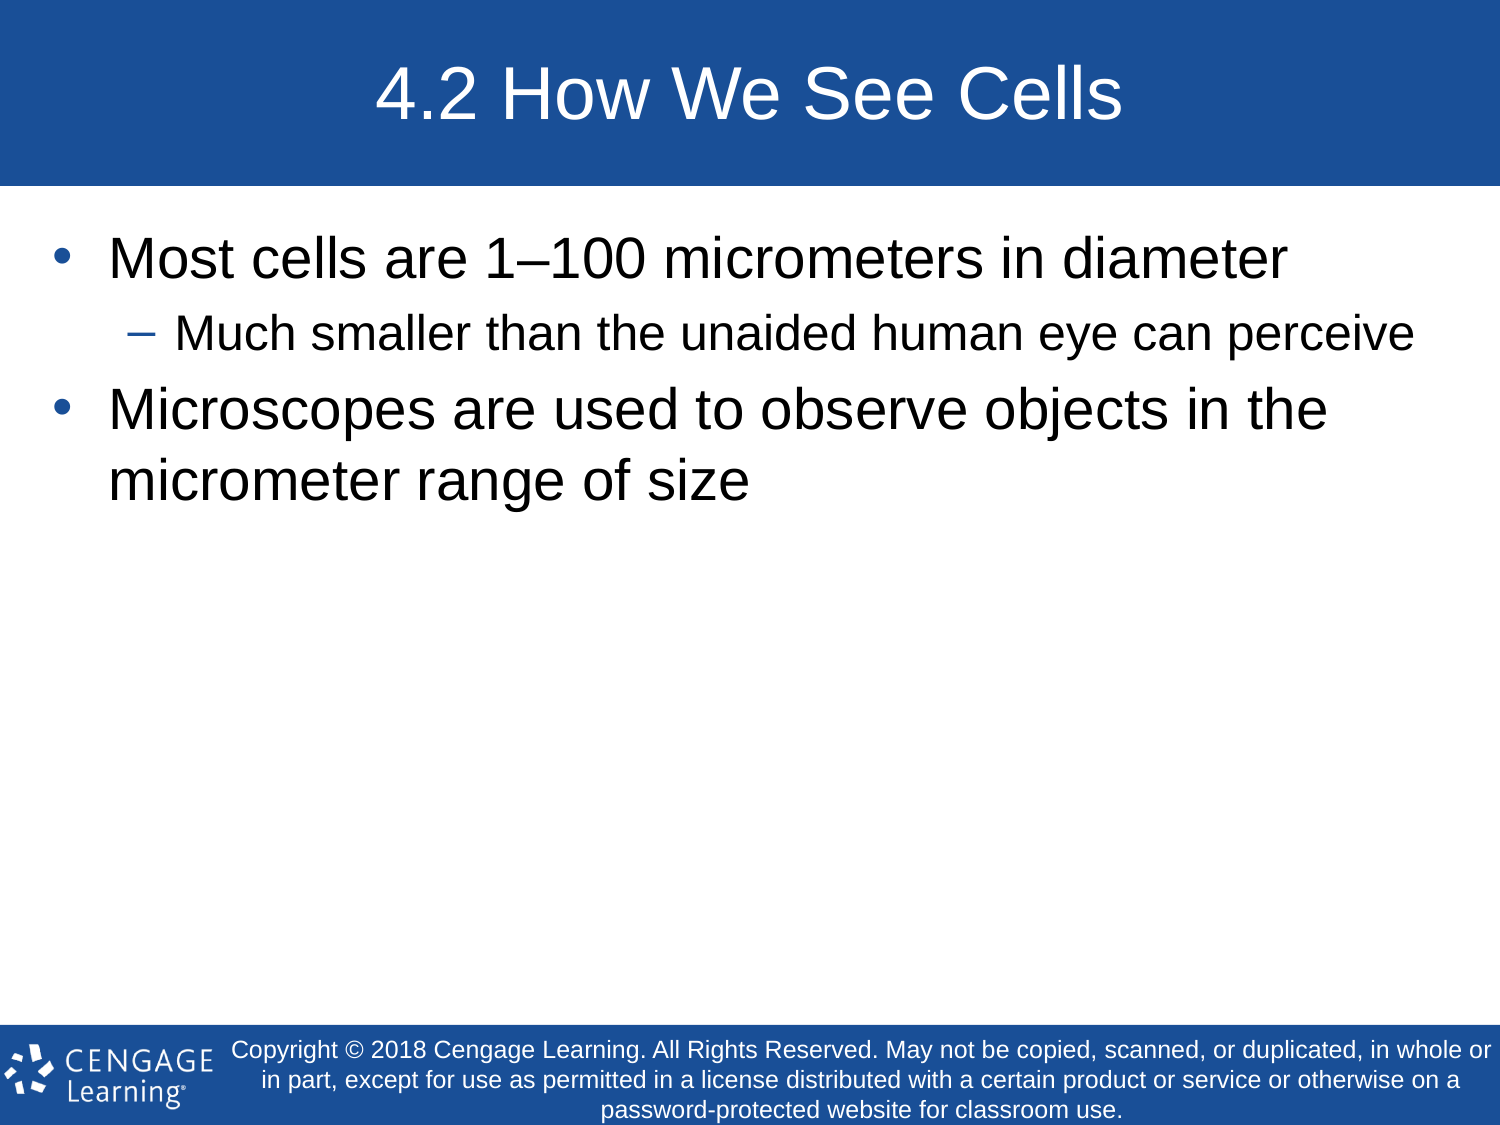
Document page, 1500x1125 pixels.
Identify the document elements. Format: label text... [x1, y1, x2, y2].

title 4.2 How We See Cells [7, 4, 1493, 175]
list Most cells are 1–100 micrometers in diameter Much smaller than the unaided human eye can perceive Microscopes are used to observe objects in the micrometer range of size [37, 212, 1475, 1005]
picture [0, 1040, 216, 1113]
